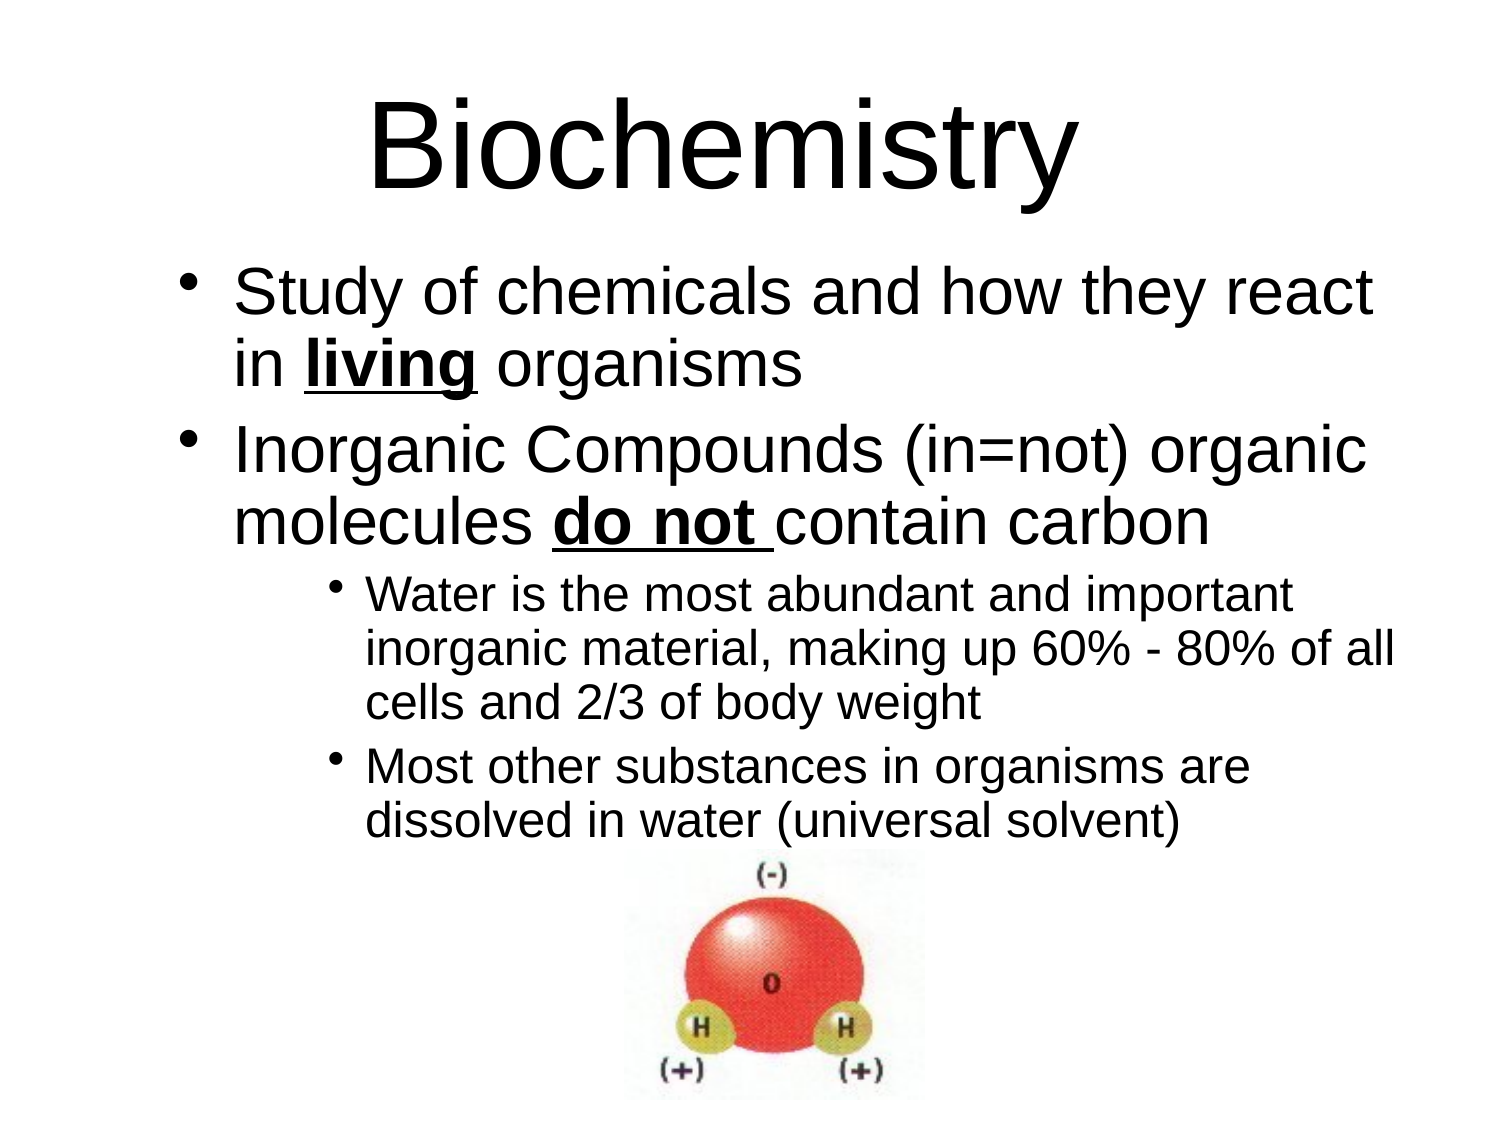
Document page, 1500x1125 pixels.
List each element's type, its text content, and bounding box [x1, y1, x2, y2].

picture [624, 849, 926, 1101]
title Biochemistry [74, 44, 1372, 233]
list Study of chemicals and how they react in living organisms Inorganic Compounds (in=not) organic molecules do not contain carbon Water is the most abundant and important inorganic material, making up 60% - 80% of all cells and 2/3 of body weight Most other substances in organisms are dissolved in water (universal solvent) [162, 249, 1413, 1063]
